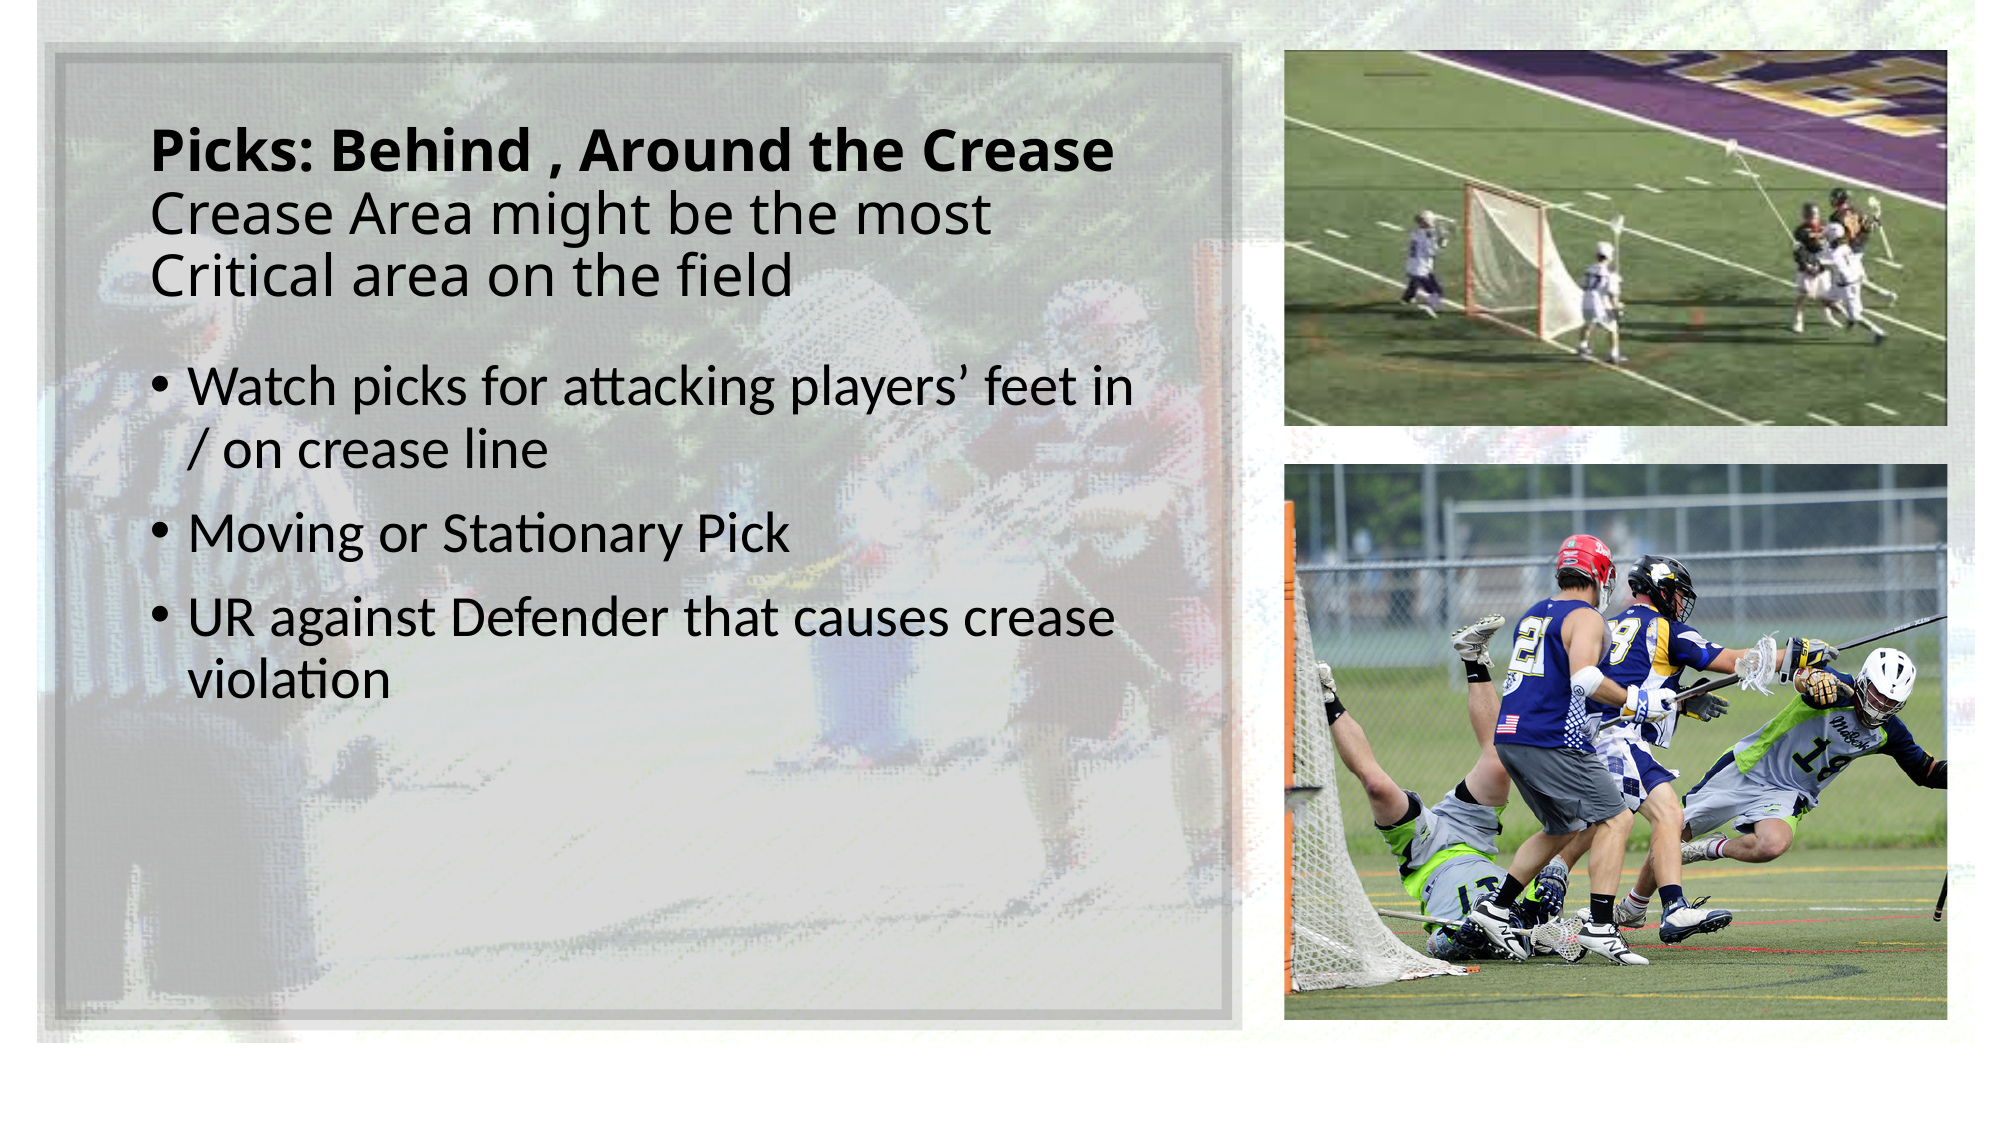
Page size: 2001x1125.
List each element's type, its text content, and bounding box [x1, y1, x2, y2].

title Picks: Behind , Around the Crease Crease Area might be the most Critical area on the field [134, 105, 1153, 326]
text_box [54, 52, 1233, 1021]
picture [1284, 50, 1948, 426]
picture [1284, 463, 1948, 1020]
list Watch picks for attacking players’ feet in / on crease line Moving or Stationary Pick UR against Defender that causes crease violation [134, 348, 1153, 943]
